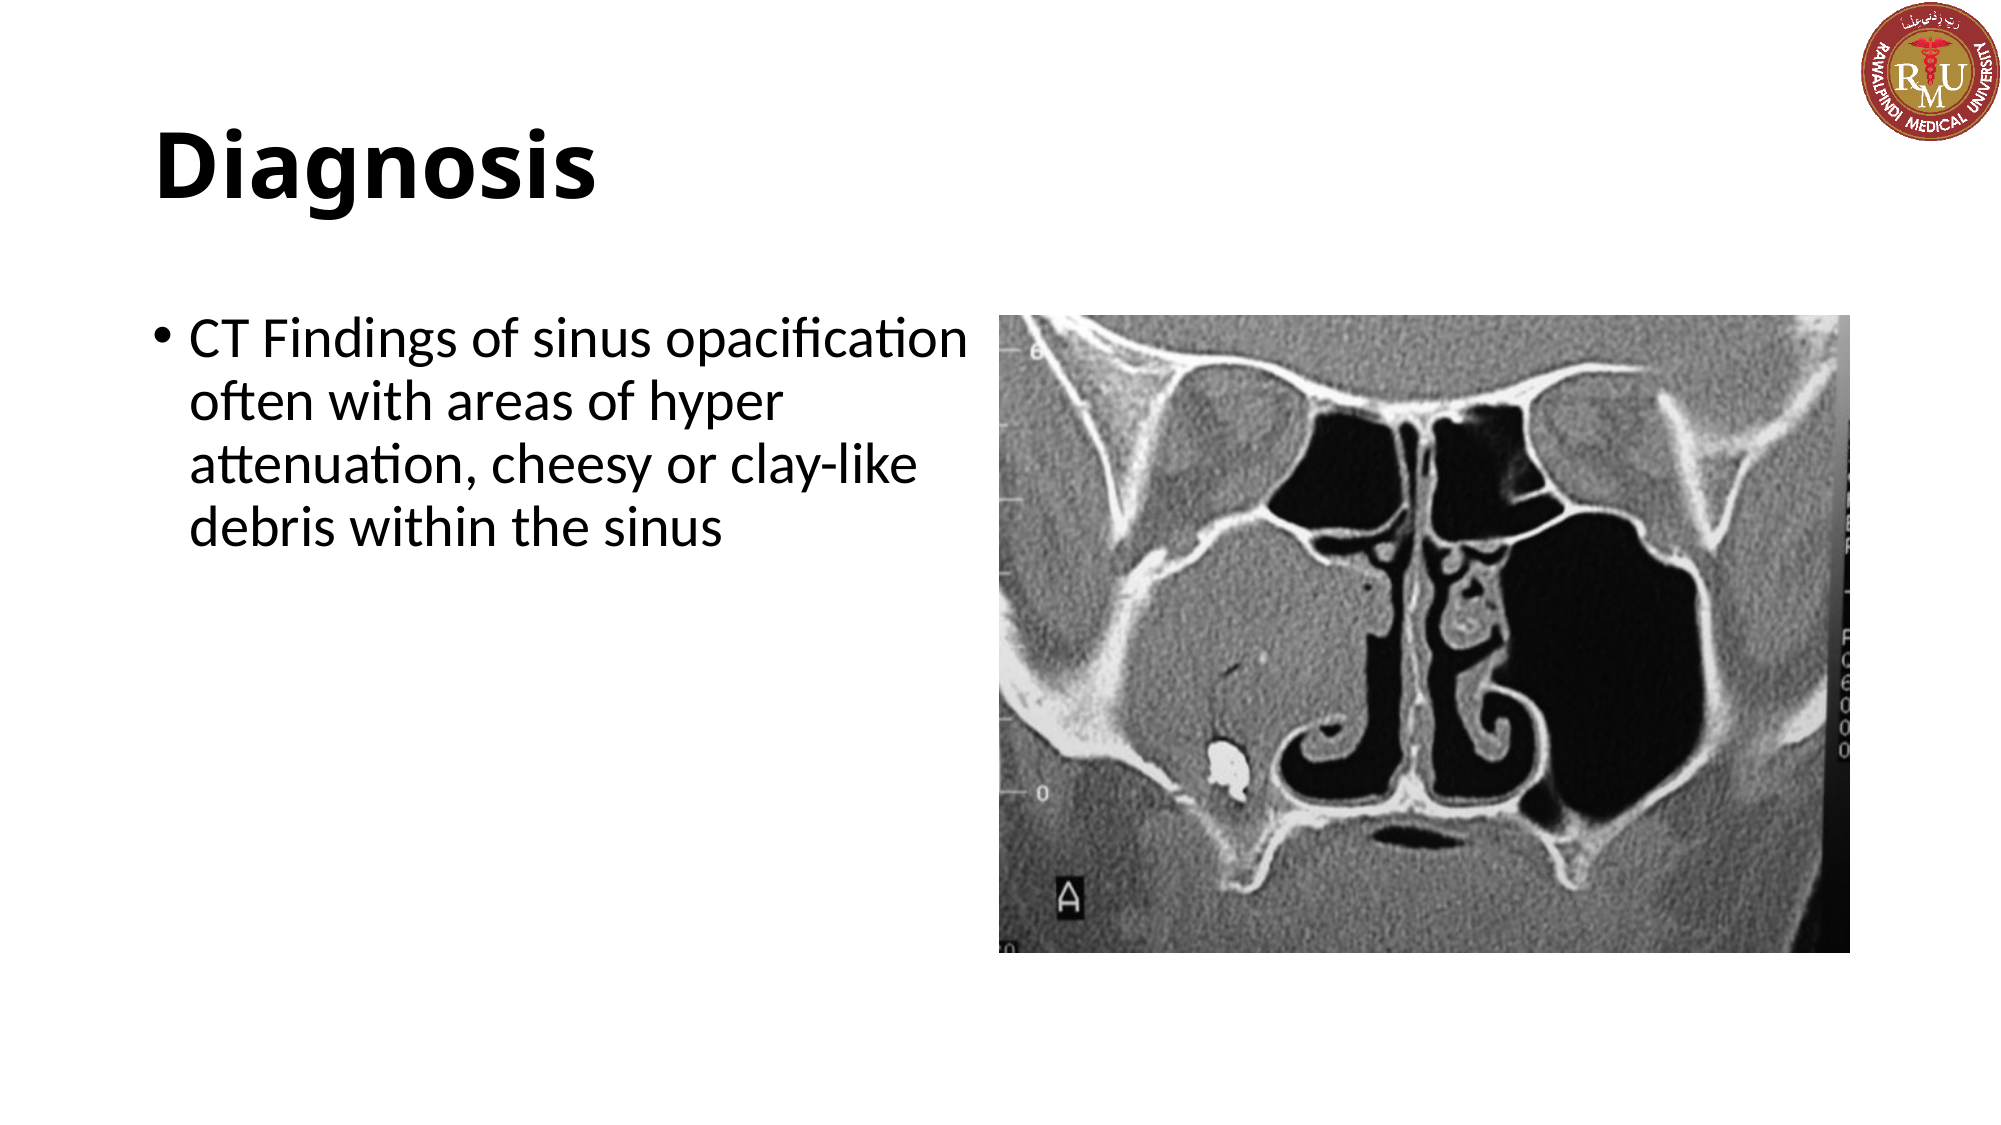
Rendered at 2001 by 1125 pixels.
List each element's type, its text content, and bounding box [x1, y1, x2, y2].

picture [1853, 2, 2000, 141]
title Diagnosis [137, 59, 1863, 278]
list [999, 315, 1850, 953]
list CT Findings of sinus opacification often with areas of hyper attenuation, cheesy or clay-like debris within the sinus [137, 299, 988, 1014]
